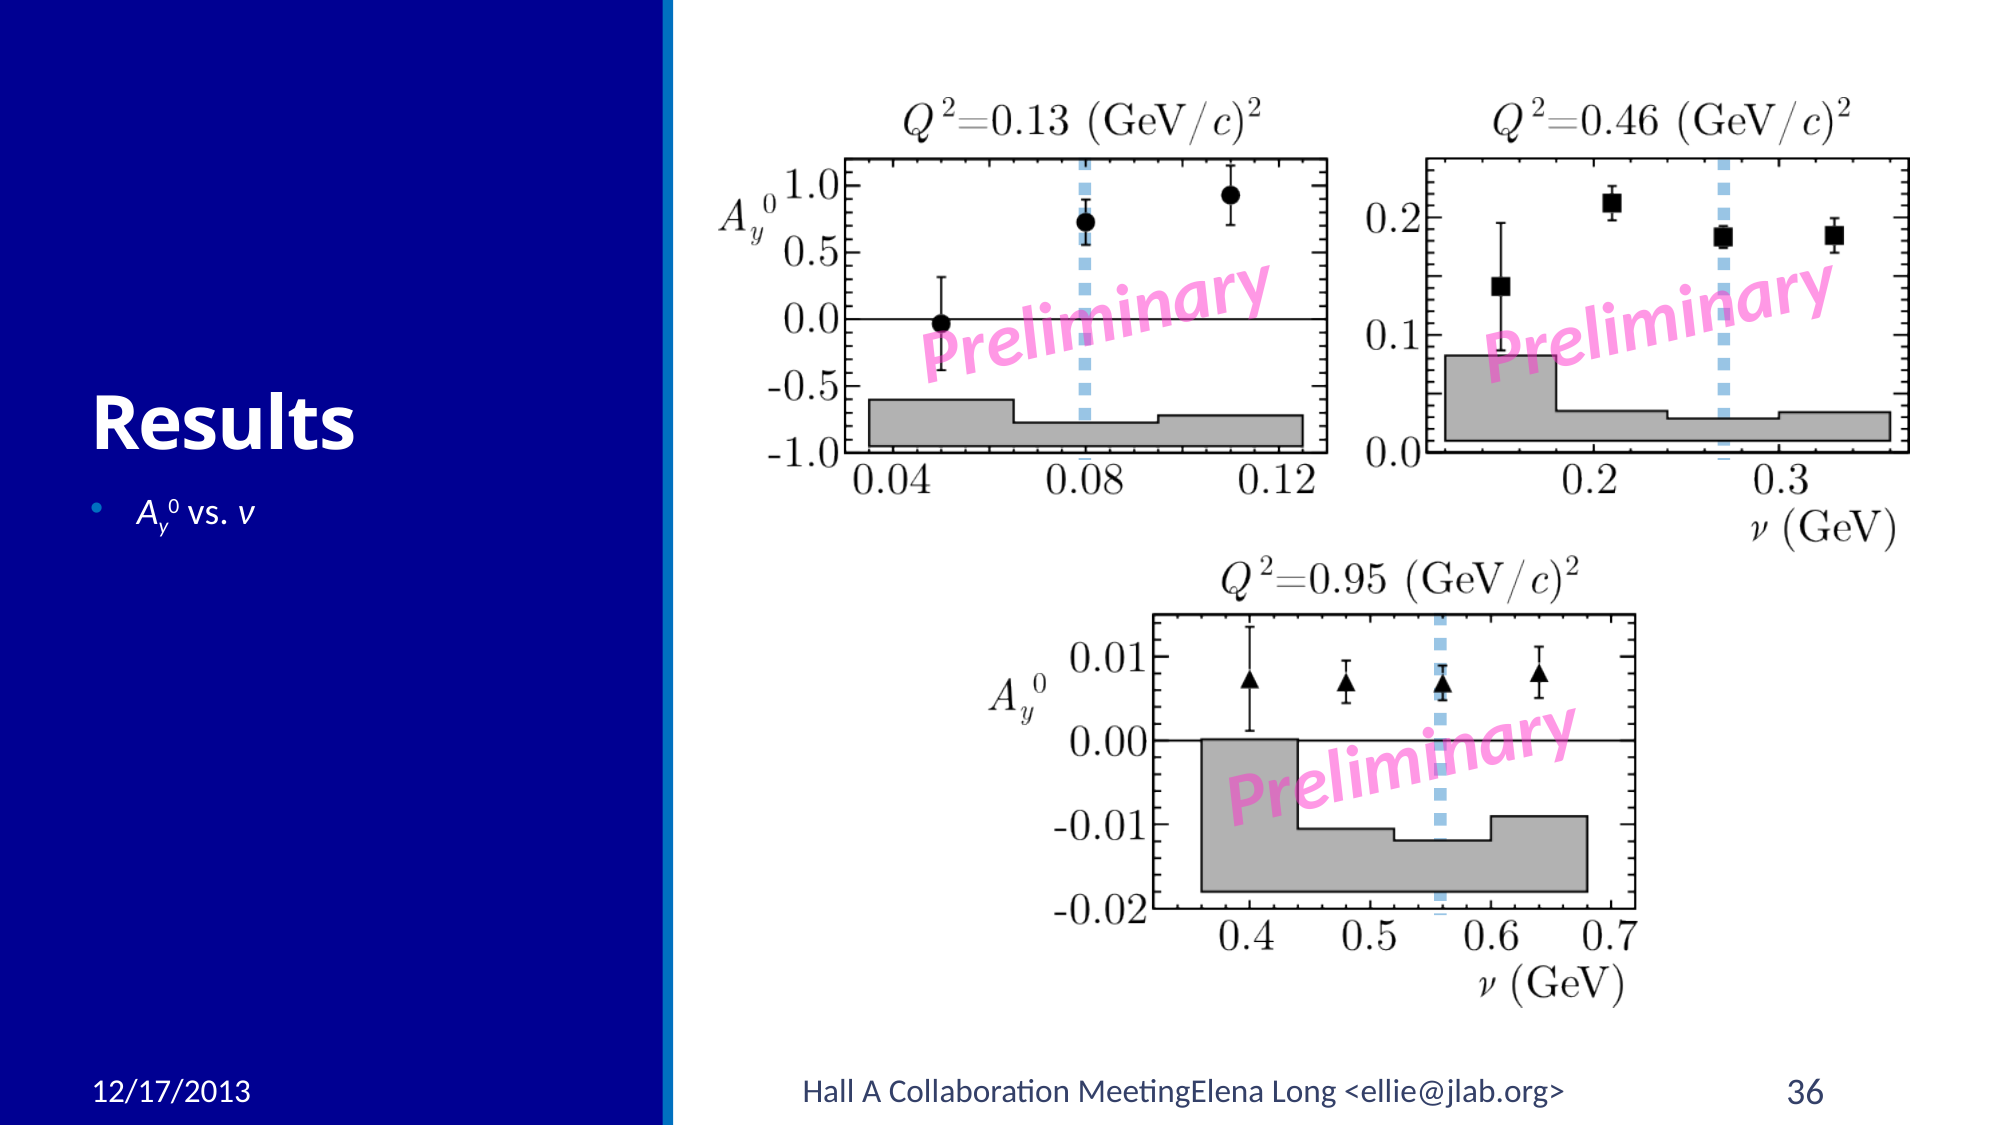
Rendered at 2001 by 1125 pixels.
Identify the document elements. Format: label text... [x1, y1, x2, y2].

slide_number 36 [1685, 1059, 1840, 1120]
picture [717, 96, 1910, 1008]
list Ay0 vs. ν [75, 479, 600, 1035]
title Results [75, 97, 600, 473]
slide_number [76, 1059, 506, 1120]
footer Hall A Collaboration Meeting Elena Long <ellie@jlab.org> [787, 1059, 1654, 1120]
